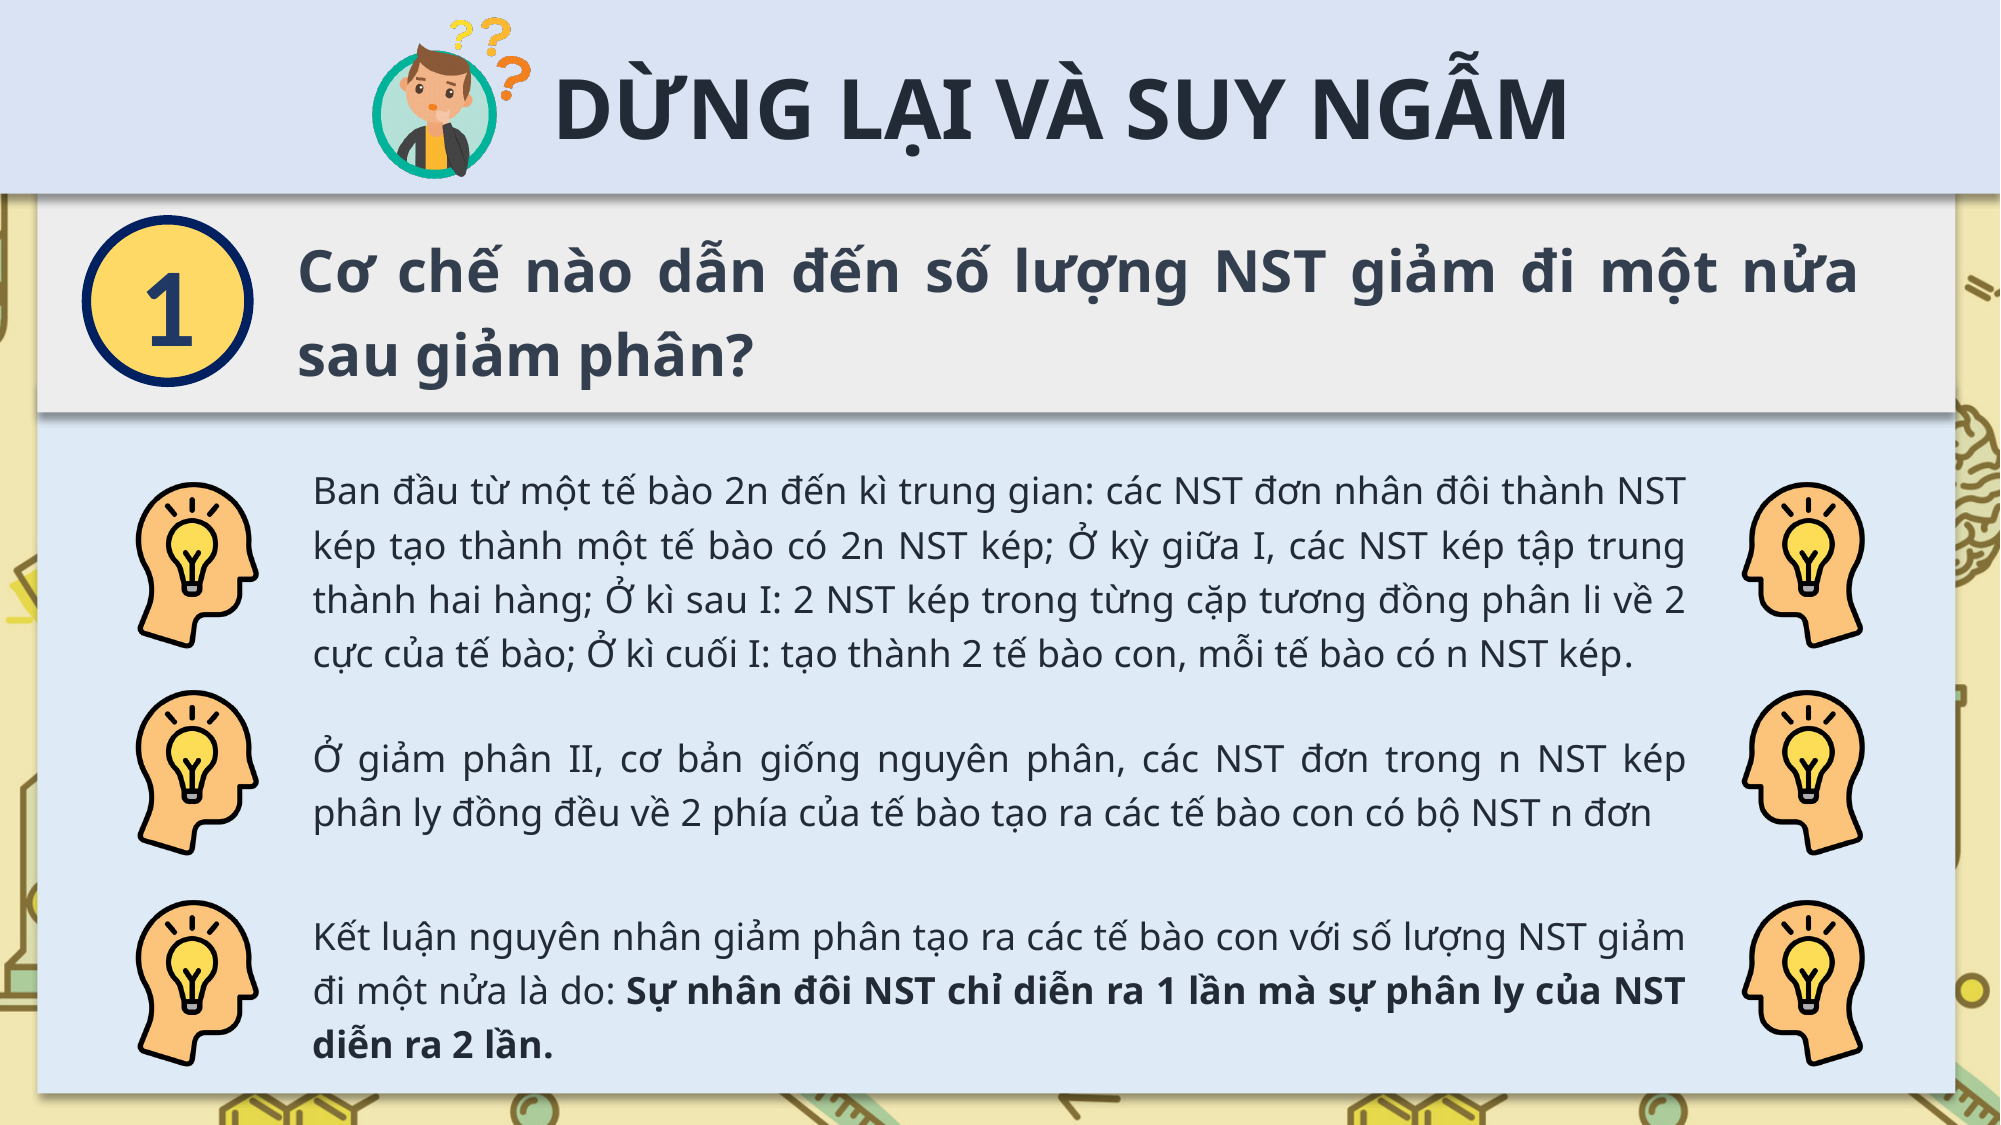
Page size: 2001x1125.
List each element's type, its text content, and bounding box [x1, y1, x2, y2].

text_box Kết luận nguyên nhân giảm phân tạo ra các tế bào con với số lượng NST giảm đi một nửa là do: Sự nhân đôi NST chỉ diễn ra 1 lần mà sự phân ly của NST diễn ra 2 lần. [312, 903, 1688, 1066]
picture [1719, 899, 1887, 1067]
picture [1719, 481, 1887, 649]
picture [1719, 689, 1887, 856]
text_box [0, 0, 2000, 194]
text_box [37, 194, 1956, 413]
picture [113, 899, 281, 1067]
picture [113, 689, 281, 856]
text_box Ở giảm phân II, cơ bản giống nguyên phân, các NST đơn trong n NST kép phân ly đồng đều về 2 phía của tế bào tạo ra các tế bào con có bộ NST n đơn [312, 726, 1688, 835]
text_box Ban đầu từ một tế bào 2n đến kì trung gian: các NST đơn nhân đôi thành NST kép tạo thành một tế bào có 2n NST kép; Ở kỳ giữa I, các NST kép tập trung thành hai hàng; Ở kì sau I: 2 NST kép trong từng cặp tương đồng phân li về 2 cực của tế bào; Ở kì cuối I: tạo thành 2 tế bào con, mỗi tế bào có n NST kép. [312, 458, 1688, 675]
text_box [36, 425, 1956, 1094]
picture [113, 481, 281, 649]
